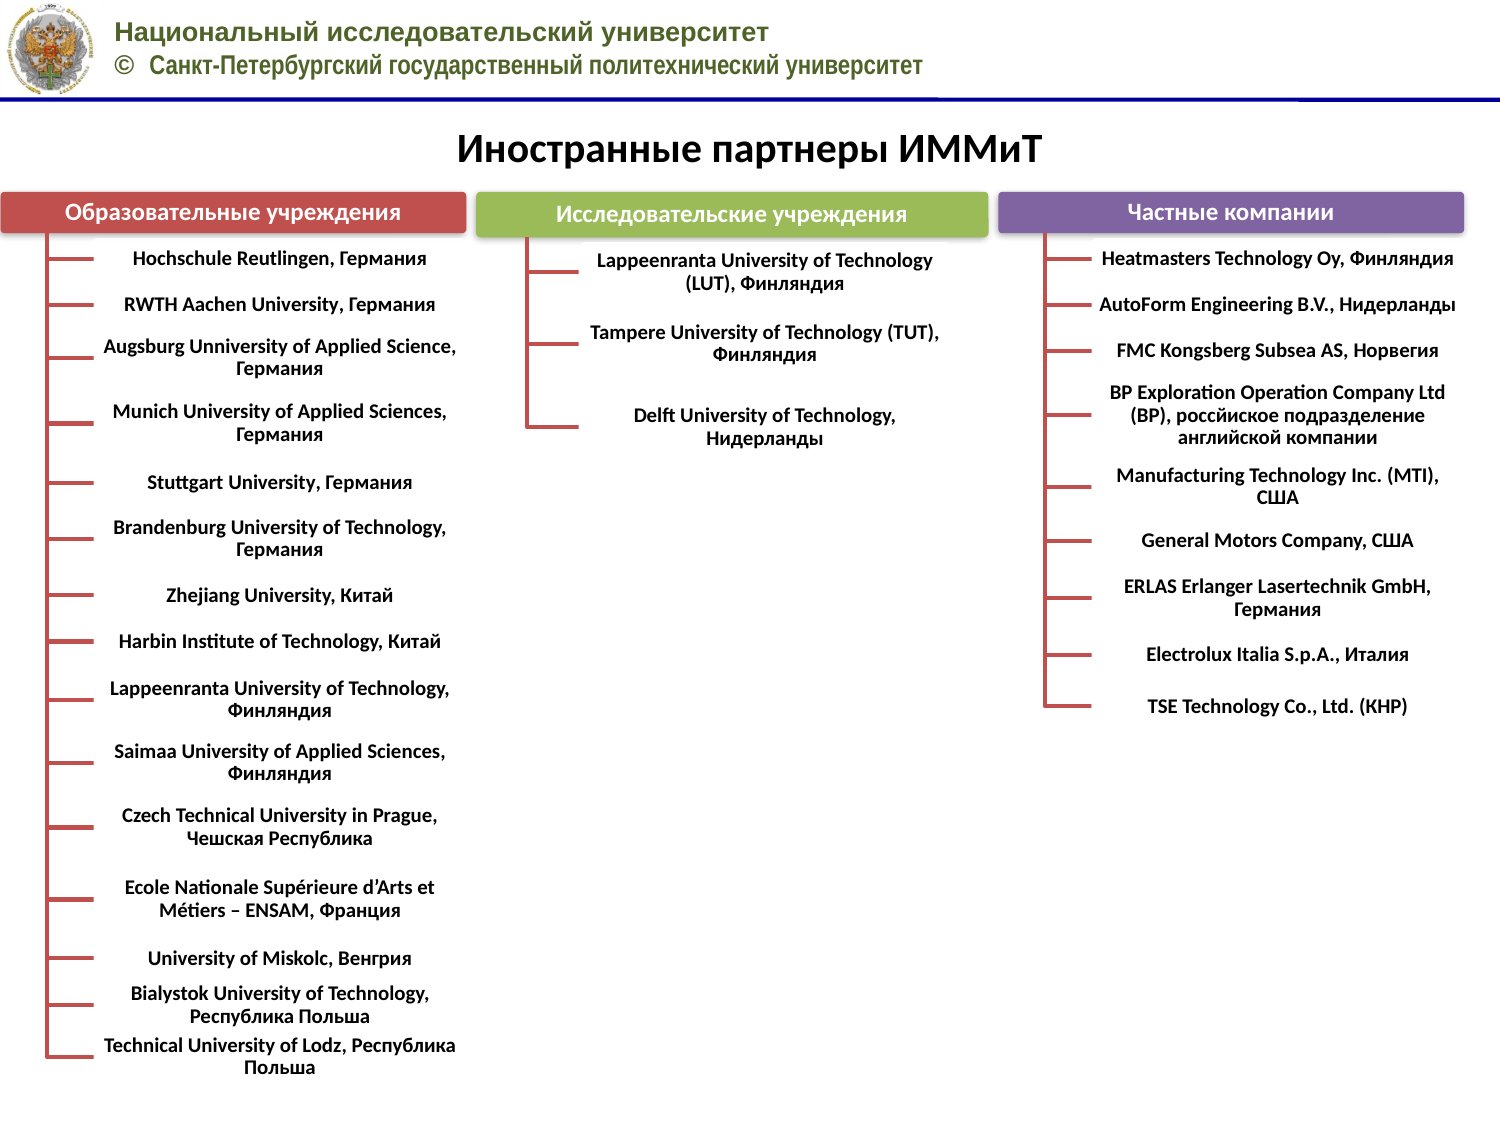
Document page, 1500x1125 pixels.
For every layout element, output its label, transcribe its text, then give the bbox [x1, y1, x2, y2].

title Иностранные партнеры ИММиТ [135, 113, 1365, 147]
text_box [0, 148, 1465, 1125]
picture [0, 0, 103, 97]
